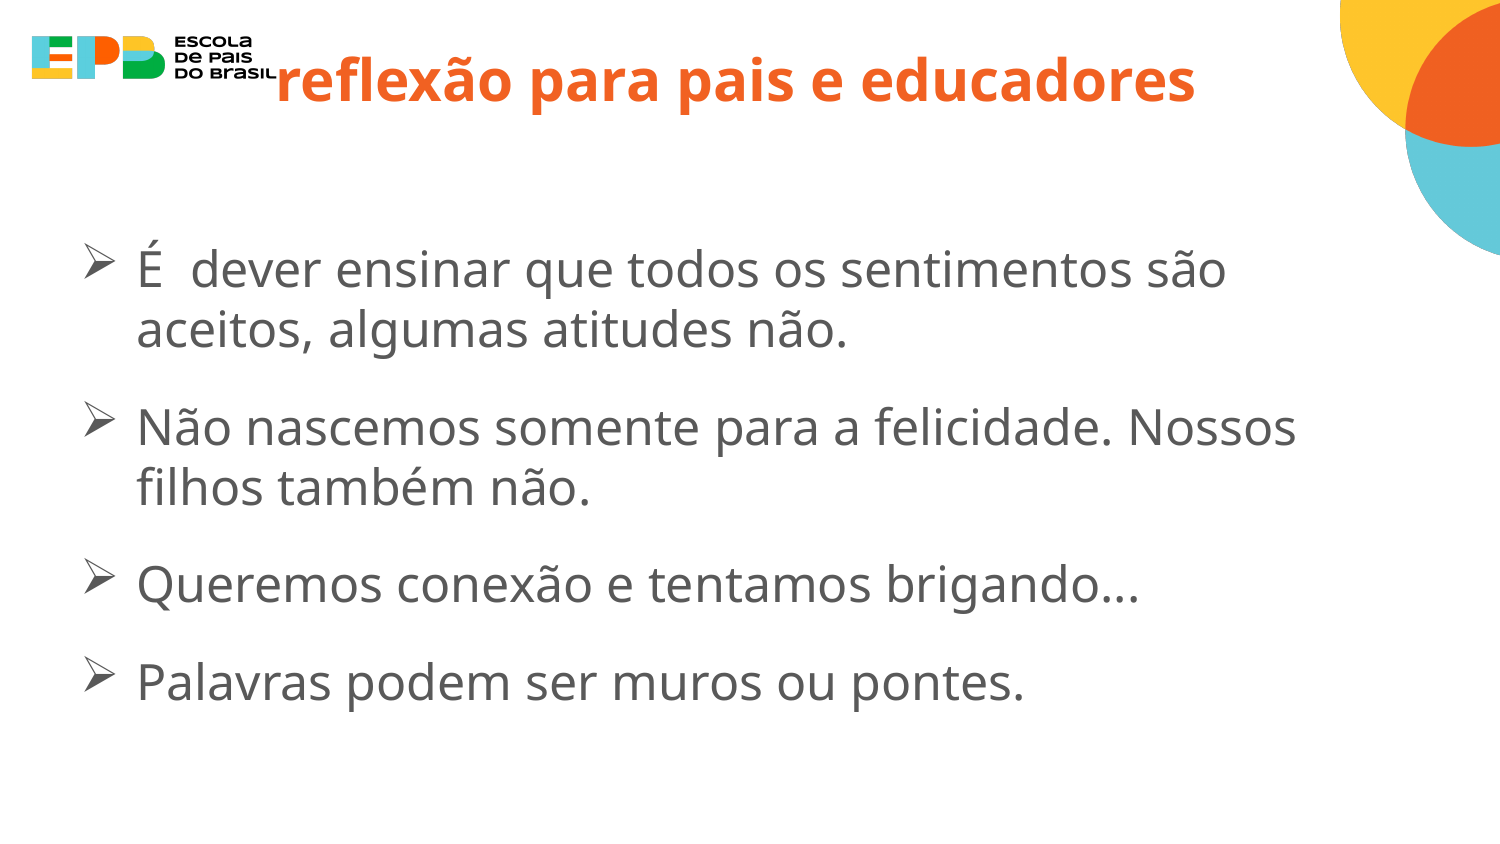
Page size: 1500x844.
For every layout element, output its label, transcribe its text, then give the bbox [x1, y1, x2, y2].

list É dever ensinar que todos os sentimentos são aceitos, algumas atitudes não. Não nascemos somente para a felicidade. Nossos filhos também não. Queremos conexão e tentamos brigando... Palavras podem ser muros ou pontes. [42, 222, 1372, 799]
picture [31, 36, 255, 79]
picture [1305, 0, 1500, 279]
title reflexão para pais e educadores [255, 28, 1233, 167]
